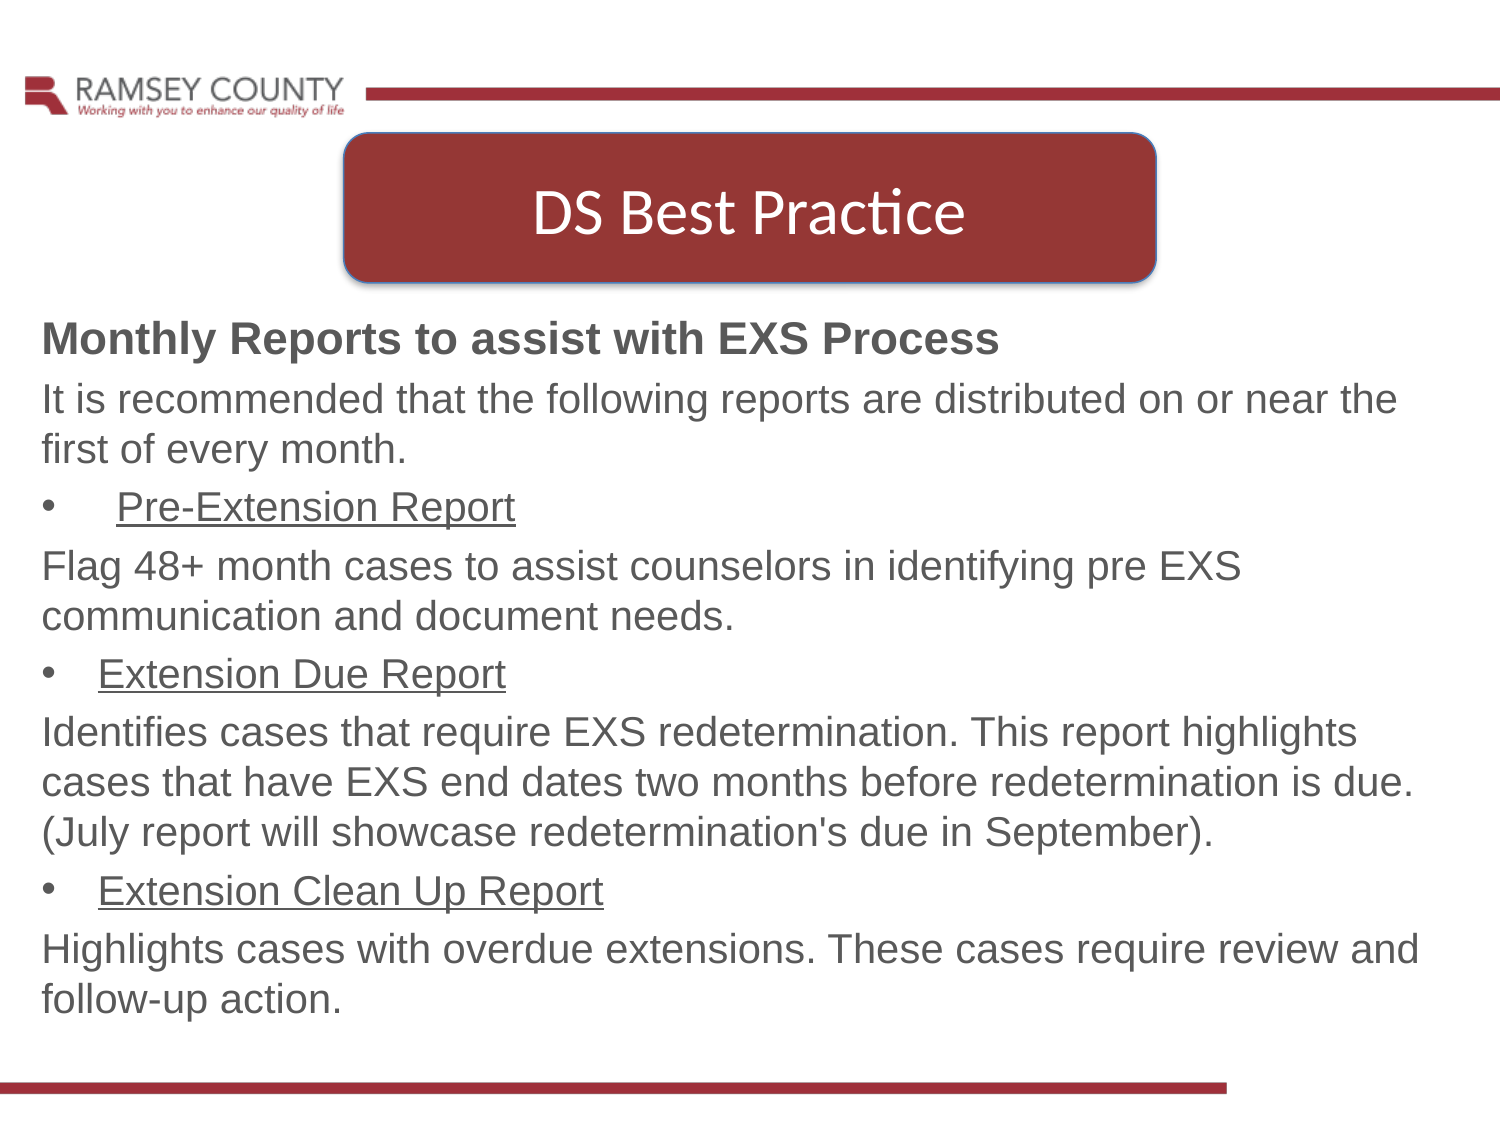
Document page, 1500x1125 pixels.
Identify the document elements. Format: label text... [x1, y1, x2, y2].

list Monthly Reports to assist with EXS Process It is recommended that the following reports are distributed on or near the first of every month. Pre-Extension Report Flag 48+ month cases to assist counselors in identifying pre EXS communication and document needs. Extension Due Report Identifies cases that require EXS redetermination. This report highlights cases that have EXS end dates two months before redetermination is due. (July report will showcase redetermination's due in September). Extension Clean Up Report Highlights cases with overdue extensions. These cases require review and follow-up action. [26, 301, 1474, 1065]
text_box DS Best Practice [342, 132, 1157, 284]
